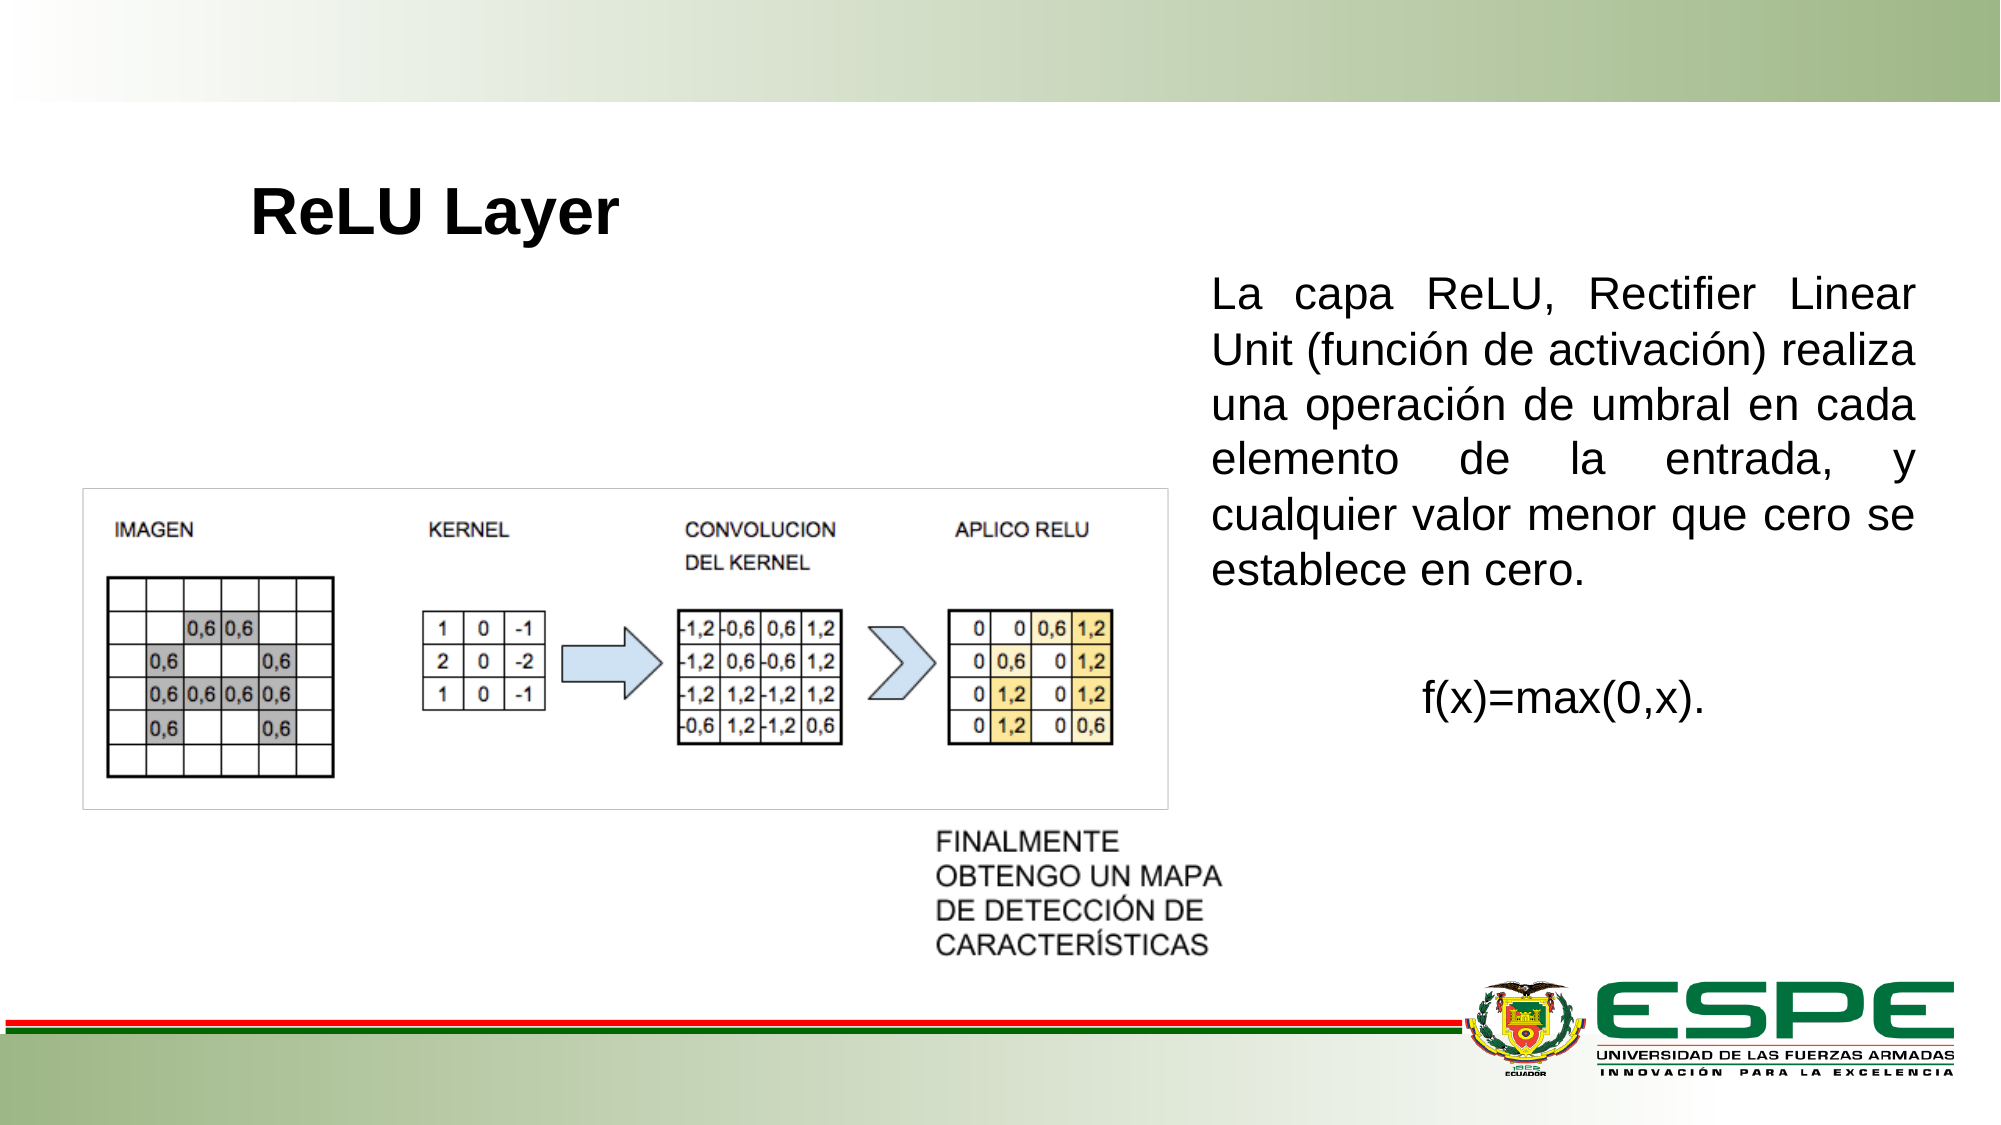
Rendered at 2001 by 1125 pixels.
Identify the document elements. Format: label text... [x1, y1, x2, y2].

list La capa ReLU, Rectifier Linear Unit (función de activación) realiza una operación de umbral en cada elemento de la entrada, y cualquier valor menor que cero se establece en cero. f(x)=max(0,x). [1168, 256, 1932, 947]
text_box ReLU Layer [160, 160, 636, 256]
picture [1465, 981, 1954, 1076]
picture [51, 448, 1284, 1018]
